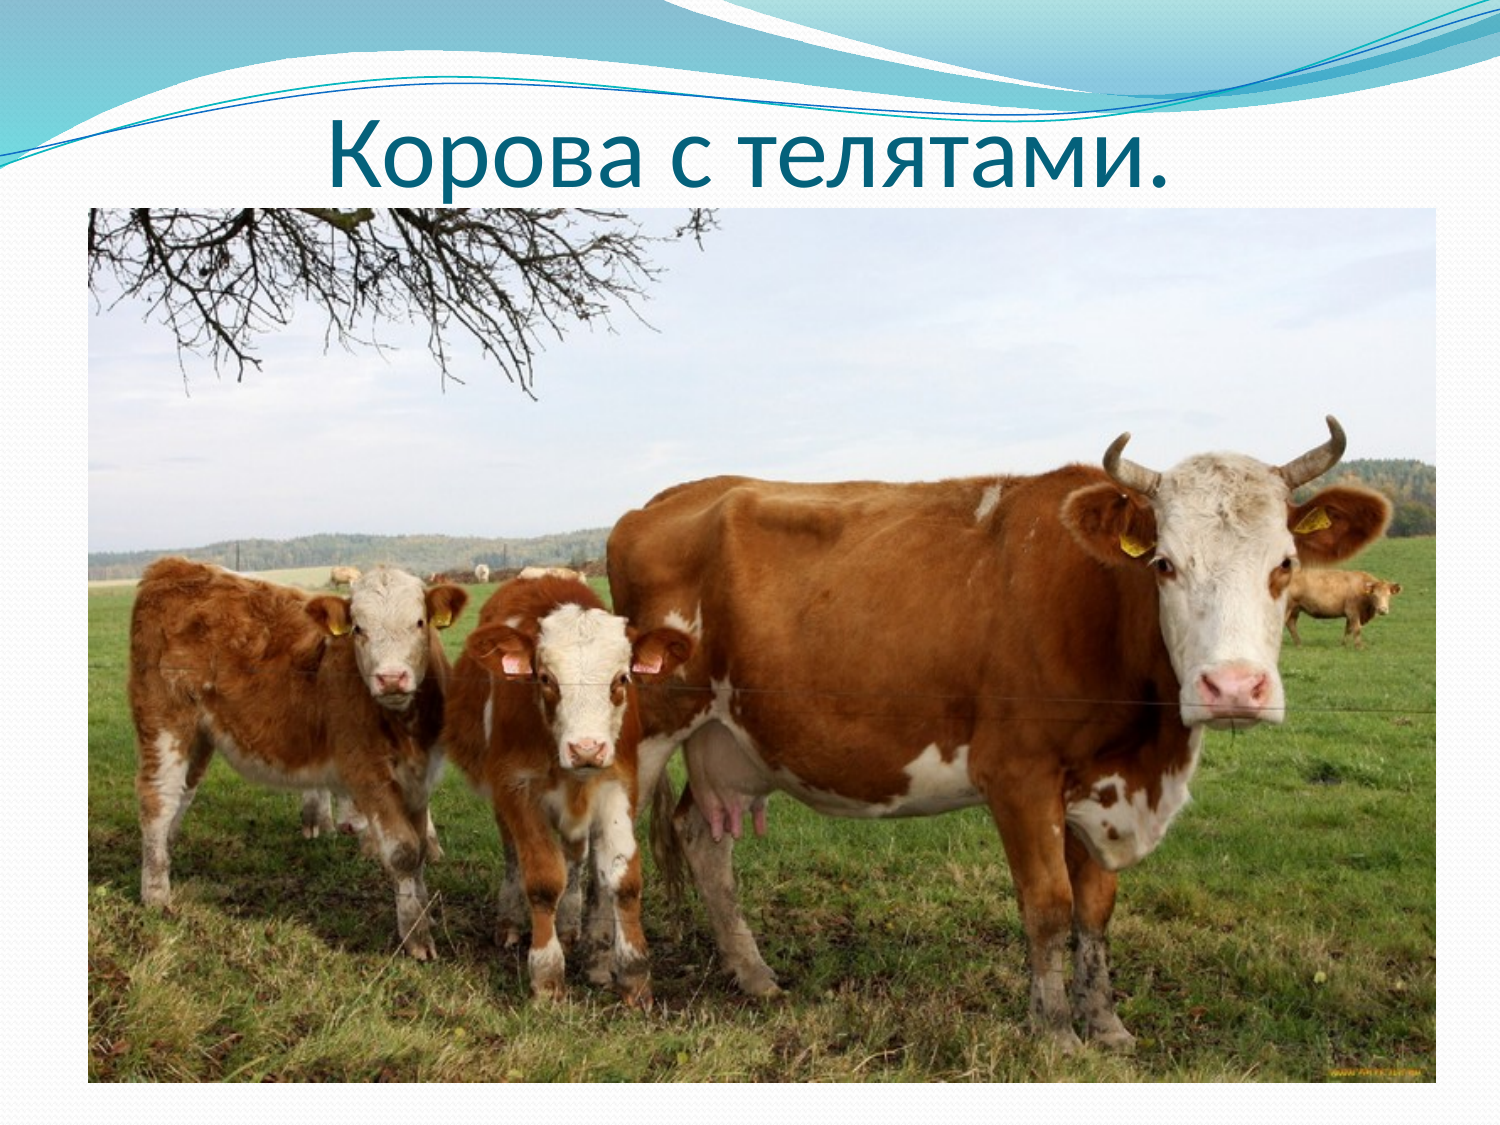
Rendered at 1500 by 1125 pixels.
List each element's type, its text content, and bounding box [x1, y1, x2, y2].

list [88, 207, 1436, 1083]
title Корова с телятами. [75, 66, 1425, 209]
